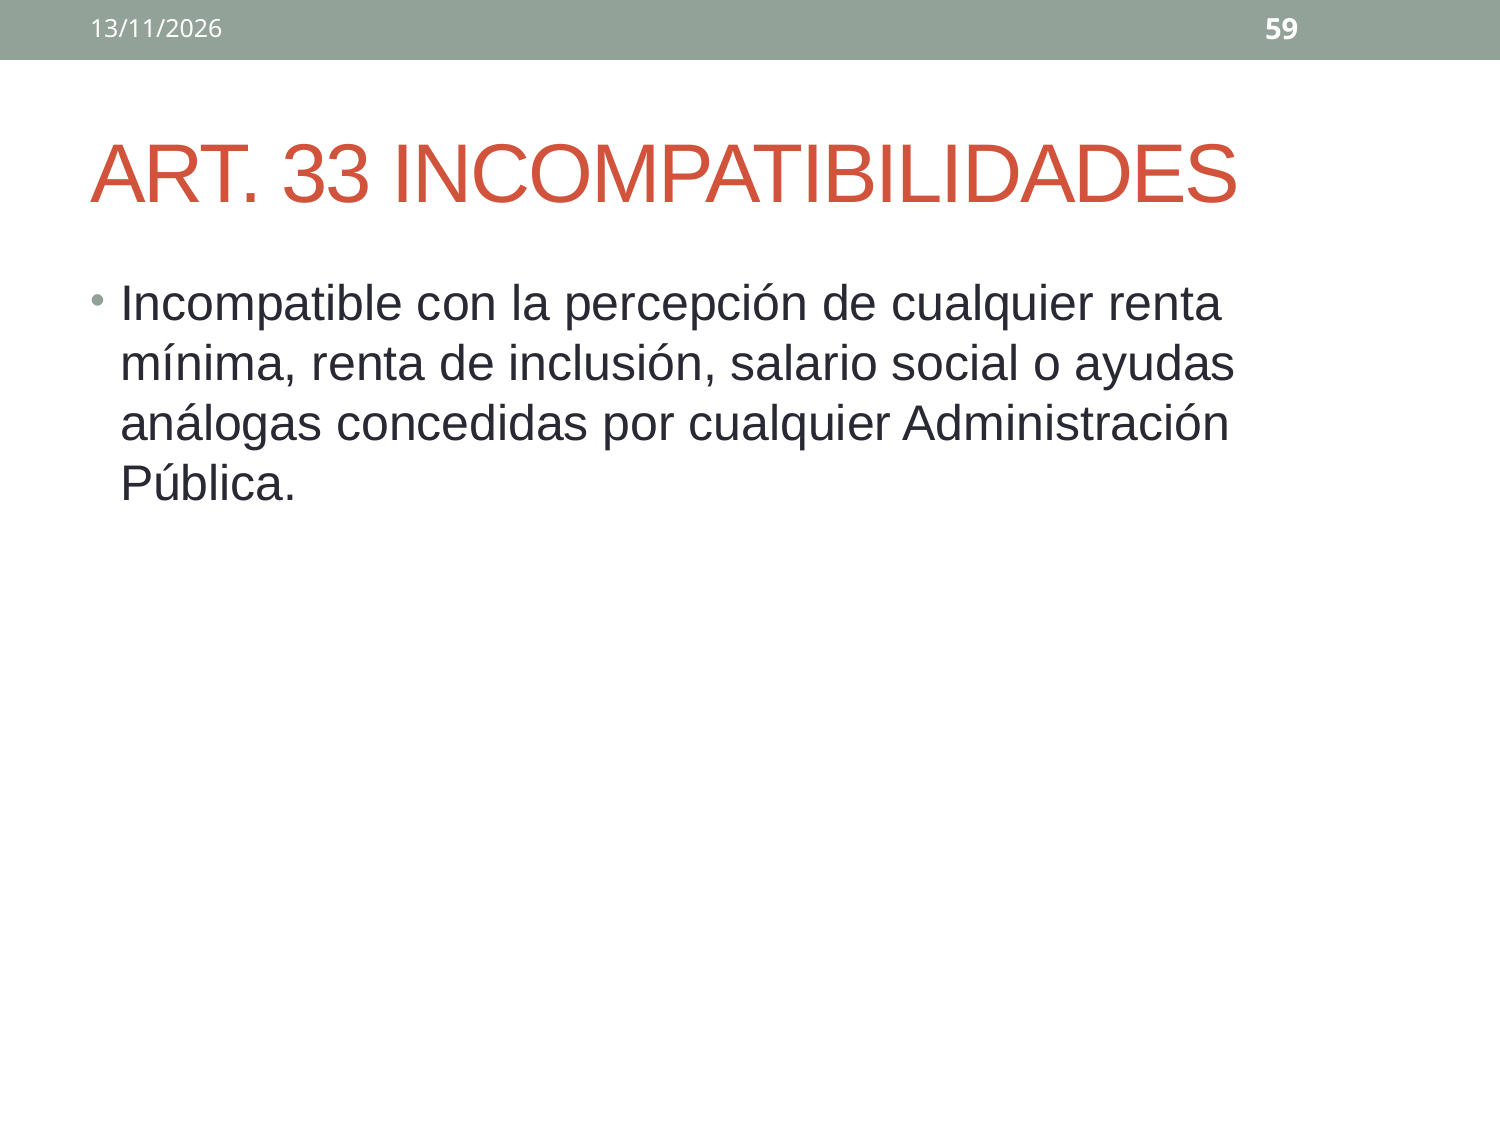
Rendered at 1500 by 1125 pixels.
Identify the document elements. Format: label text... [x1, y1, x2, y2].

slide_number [75, 3, 550, 57]
slide_number 59 [1250, 3, 1425, 57]
list Incompatible con la percepción de cualquier renta mínima, renta de inclusión, salario social o ayudas análogas concedidas por cualquier Administración Pública. [75, 262, 1425, 1063]
title ART. 33 INCOMPATIBILIDADES [75, 87, 1425, 250]
